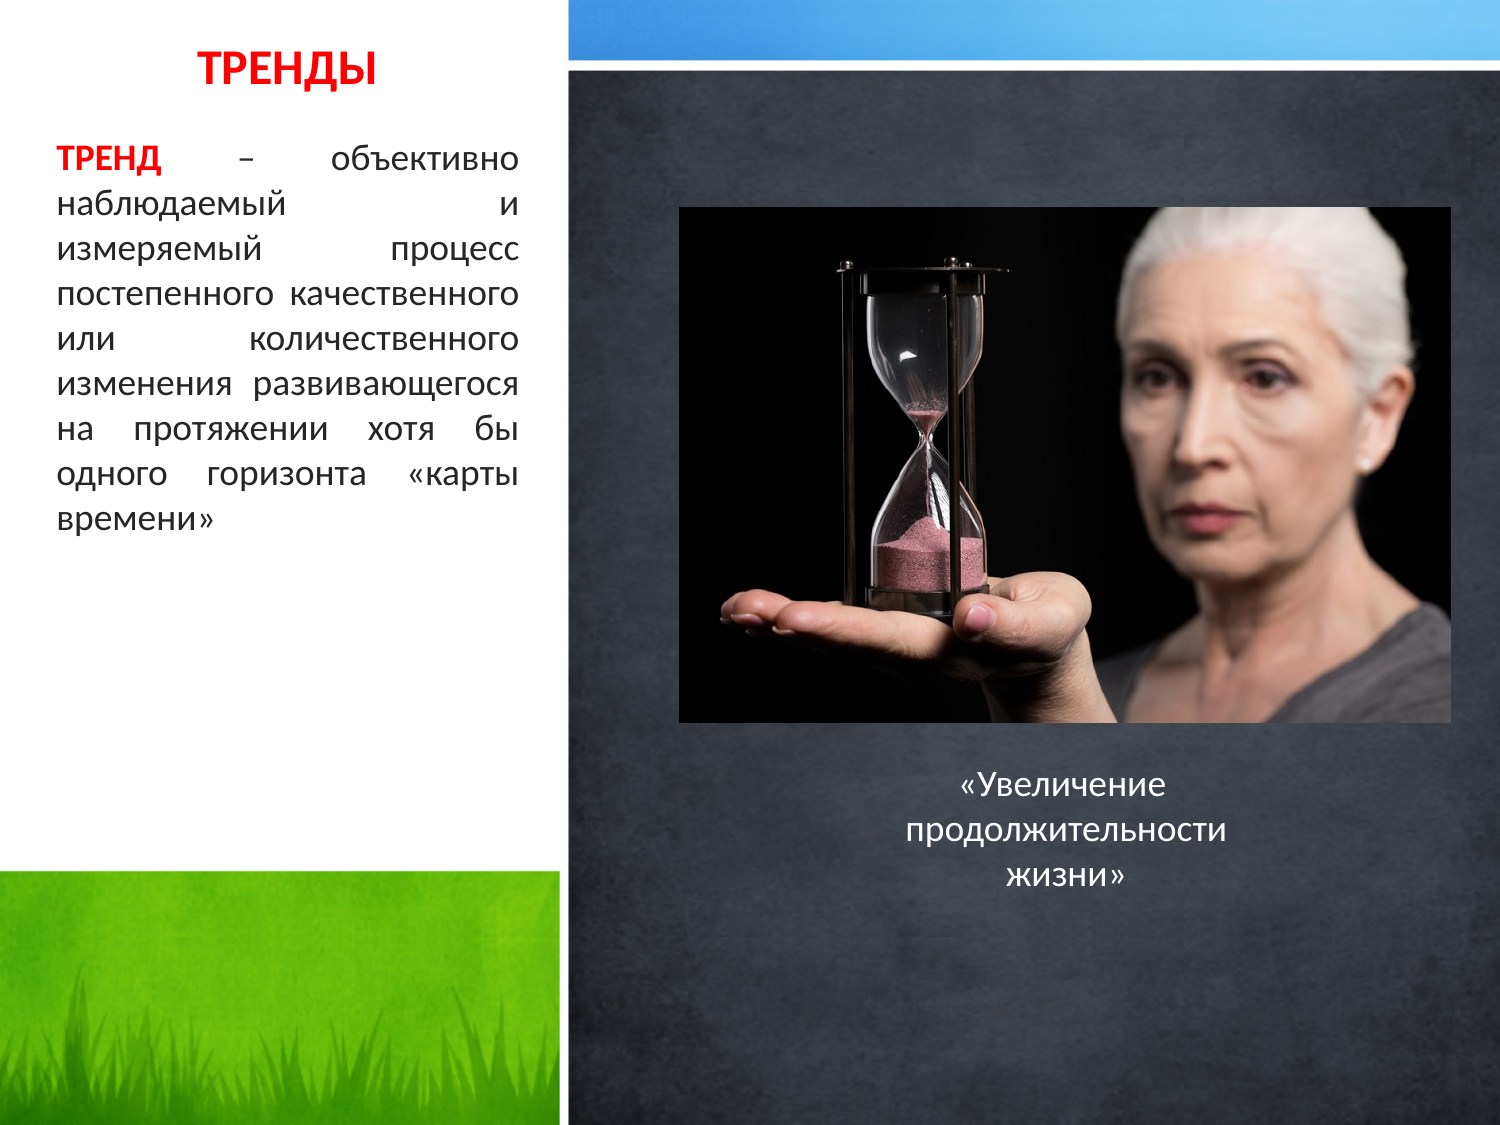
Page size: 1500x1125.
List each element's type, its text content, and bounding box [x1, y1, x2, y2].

title Тренды [40, 0, 535, 103]
picture [0, 0, 1500, 1125]
list Тренд – объективно наблюдаемый и измеряемый процесс постепенного качественного или количественного изменения развивающегося на протяжении хотя бы одного горизонта «карты времени» [40, 125, 535, 753]
text_box «Увеличение продолжительности жизни» [882, 751, 1243, 932]
